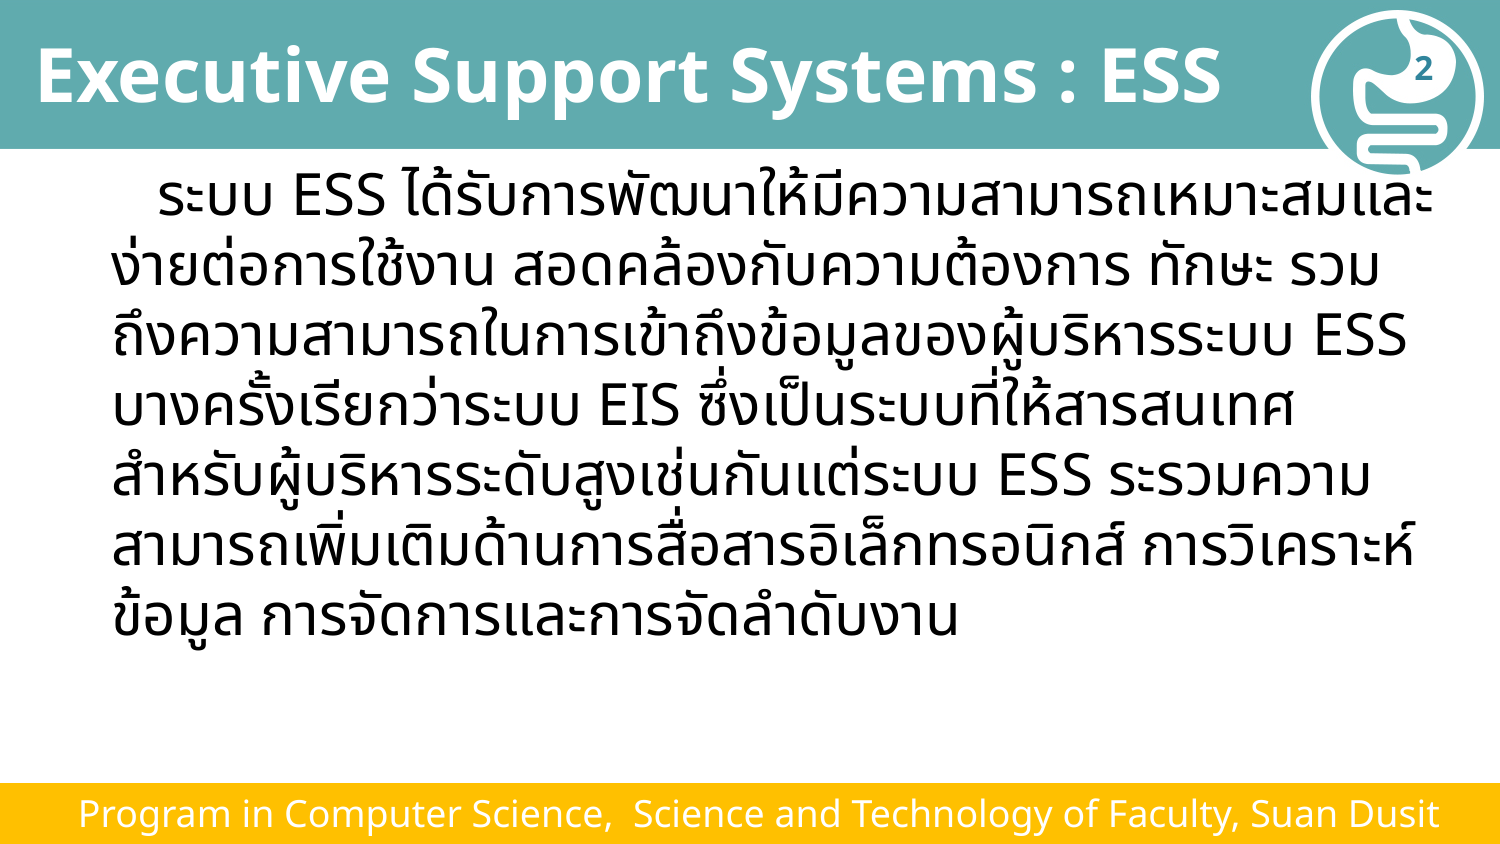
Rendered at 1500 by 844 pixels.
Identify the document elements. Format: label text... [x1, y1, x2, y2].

list ระบบ ESS ได้รับการพัฒนาให้มีความสามารถเหมาะสมและง่ายต่อการใช้งาน สอดคล้องกับความต้องการ ทักษะ รวมถึงความสามารถในการเข้าถึงข้อมูลของผู้บริหารระบบ ESS บางครั้งเรียกว่าระบบ EIS ซึ่งเป็นระบบที่ให้สารสนเทศสำหรับผู้บริหารระดับสูงเช่นกันแต่ระบบ ESS ระรวมความสามารถเพิ่มเติมด้านการสื่อสารอิเล็กทรอนิกส์ การวิเคราะห์ข้อมูล การจัดการและการจัดลำดับงาน [46, 150, 1454, 783]
text_box Program in Computer Science, Science and Technology of Faculty, Suan Dusit University [0, 783, 1500, 844]
title Executive Support Systems : ESS [0, 0, 1500, 146]
text_box 2 [1399, 43, 1441, 92]
picture [0, 146, 1500, 783]
